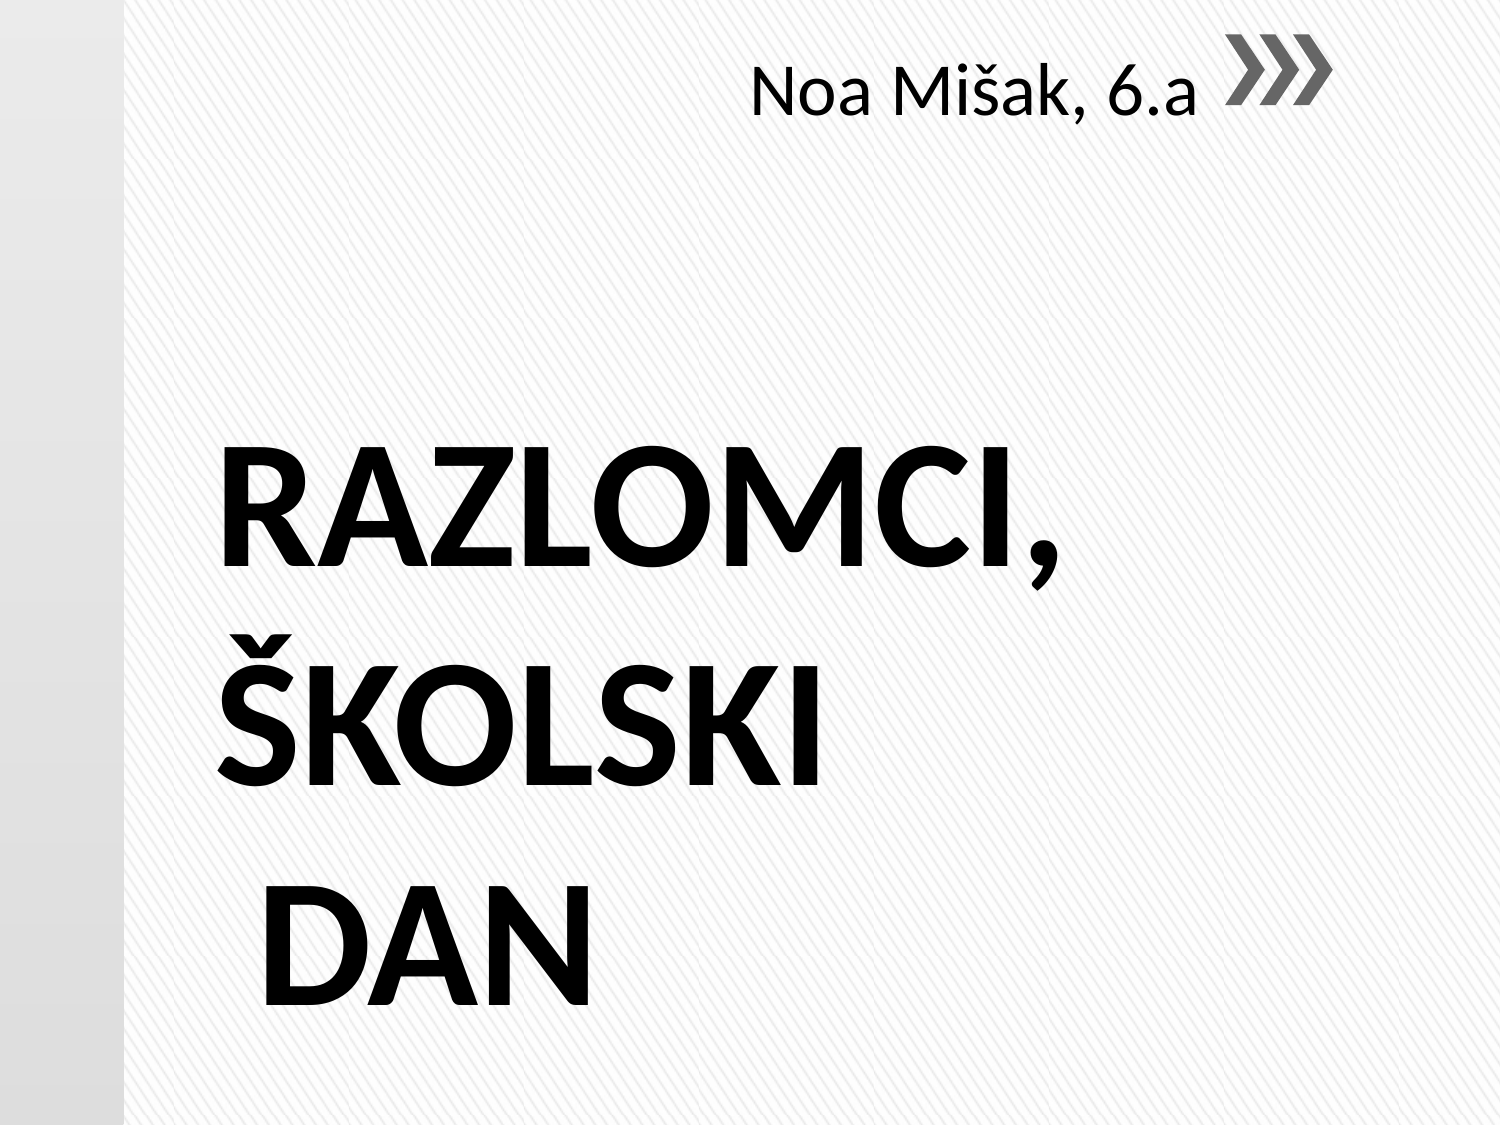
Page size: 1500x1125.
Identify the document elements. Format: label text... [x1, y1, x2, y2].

subtitle Noa Mišak, 6.a [199, 33, 1215, 189]
title RAZLOMCI, ŠKOLSKI DAN [199, 207, 1387, 1050]
